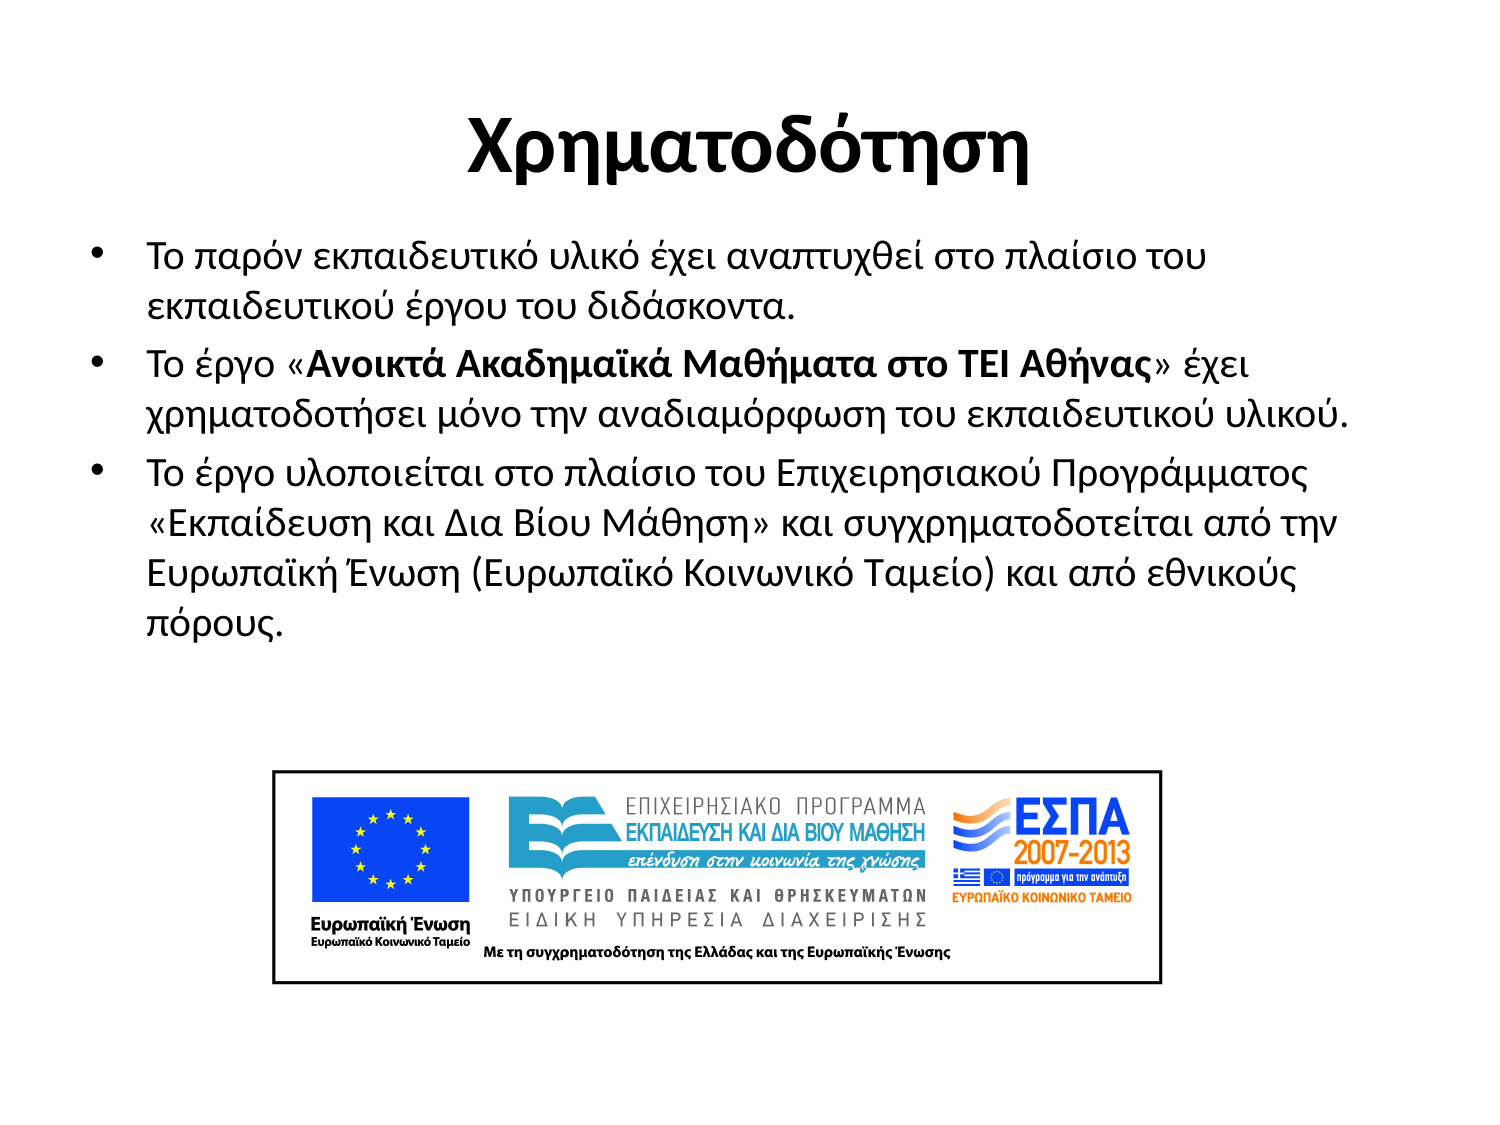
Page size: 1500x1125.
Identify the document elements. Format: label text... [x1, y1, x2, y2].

list Το παρόν εκπαιδευτικό υλικό έχει αναπτυχθεί στo πλαίσιo του εκπαιδευτικού έργου του διδάσκοντα. Το έργο «Ανοικτά Ακαδημαϊκά Μαθήματα στο ΤΕΙ Αθήνας» έχει χρηματοδοτήσει μόνο την αναδιαμόρφωση του εκπαιδευτικού υλικού. Το έργο υλοποιείται στο πλαίσιο του Επιχειρησιακού Προγράμματος «Εκπαίδευση και Δια Βίου Μάθηση» και συγχρηματοδοτείται από την Ευρωπαϊκή Ένωση (Ευρωπαϊκό Κοινωνικό Ταμείο) και από εθνικούς πόρους. [75, 219, 1425, 963]
title Χρηματοδότηση [75, 45, 1425, 219]
picture [265, 762, 1169, 991]
